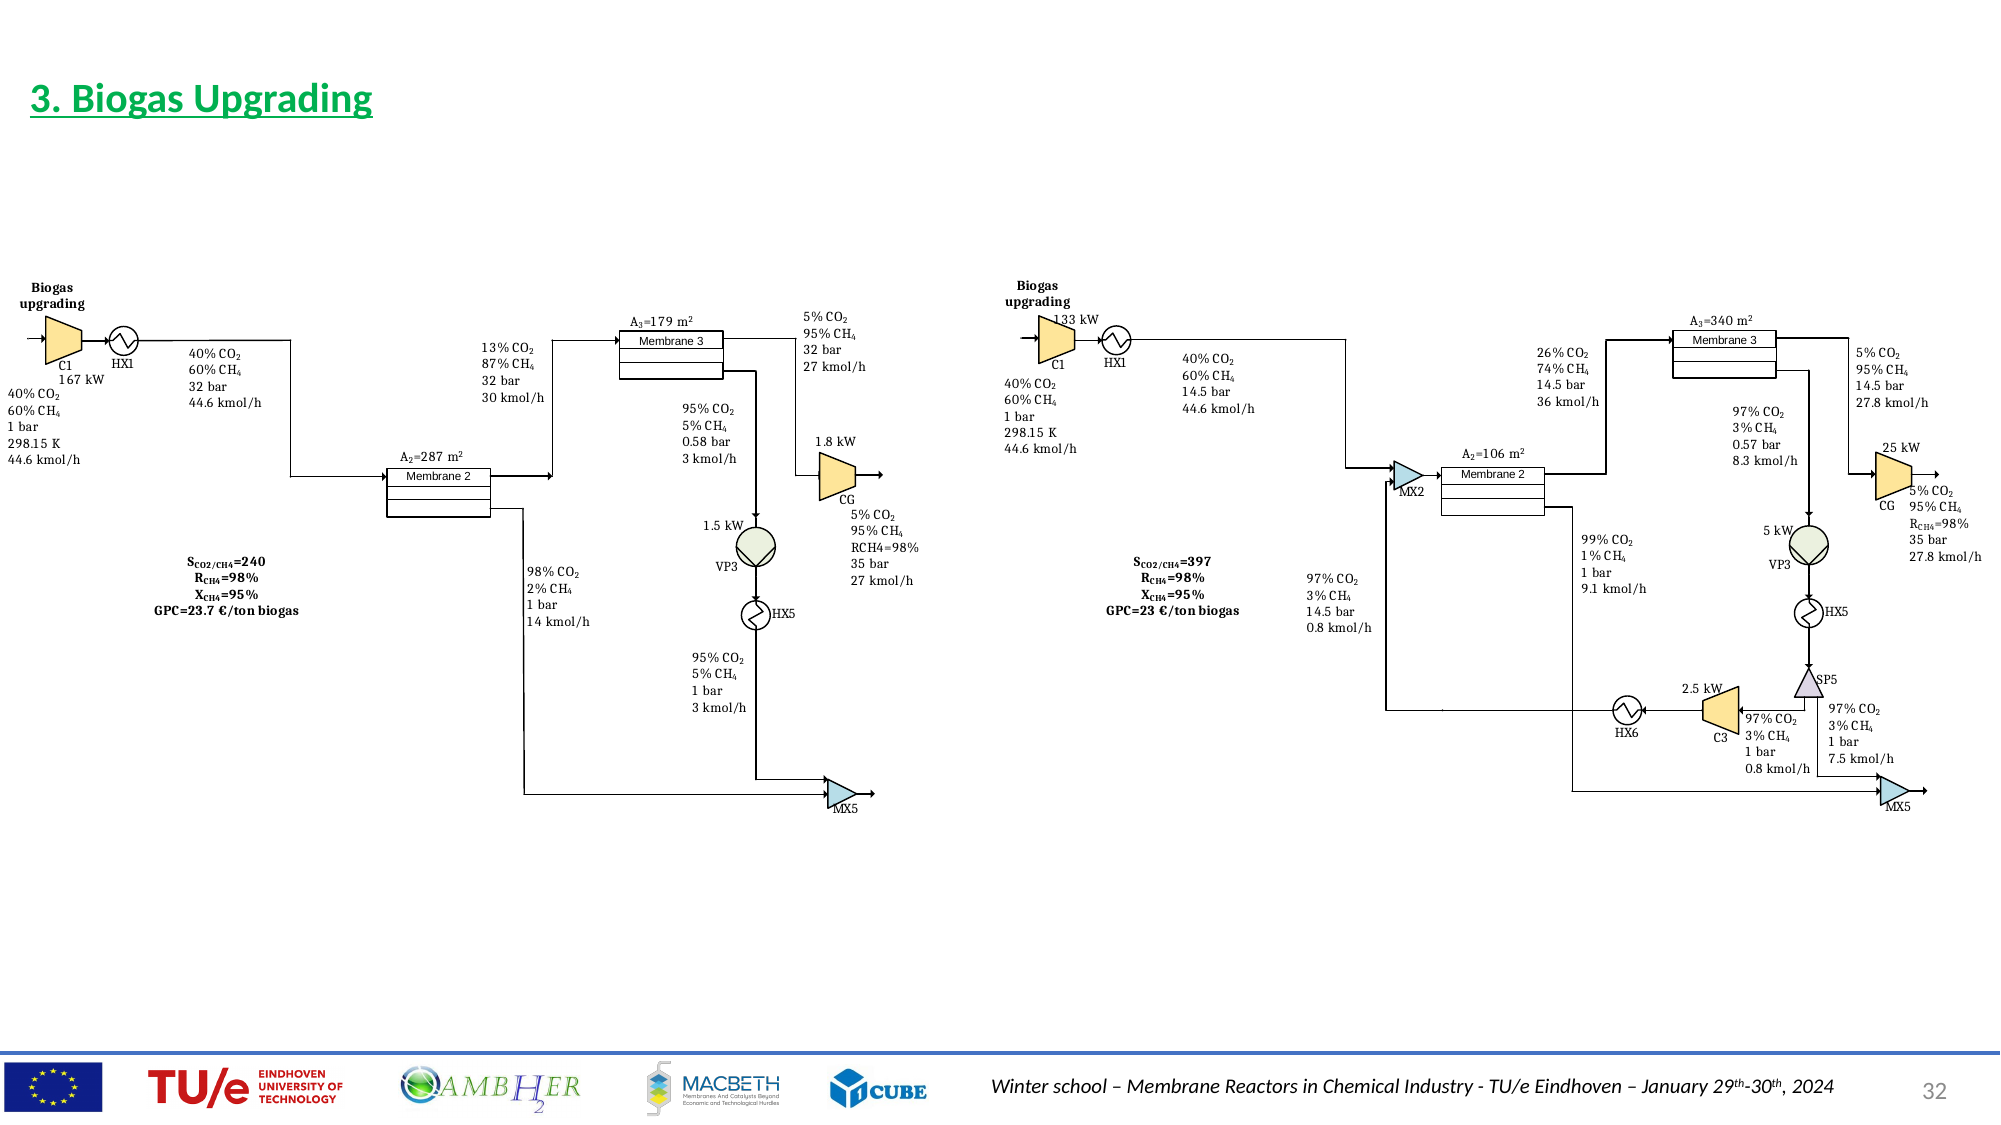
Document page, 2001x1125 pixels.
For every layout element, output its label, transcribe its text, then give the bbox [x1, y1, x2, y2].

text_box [1, 278, 941, 821]
picture [146, 1066, 345, 1109]
picture [644, 1059, 780, 1118]
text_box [994, 276, 1999, 818]
picture [2, 1061, 104, 1113]
text_box 3. Biogas Upgrading [14, 63, 388, 129]
picture [398, 1060, 581, 1118]
picture [827, 1064, 929, 1110]
slide_number 32 [1760, 1055, 1963, 1124]
